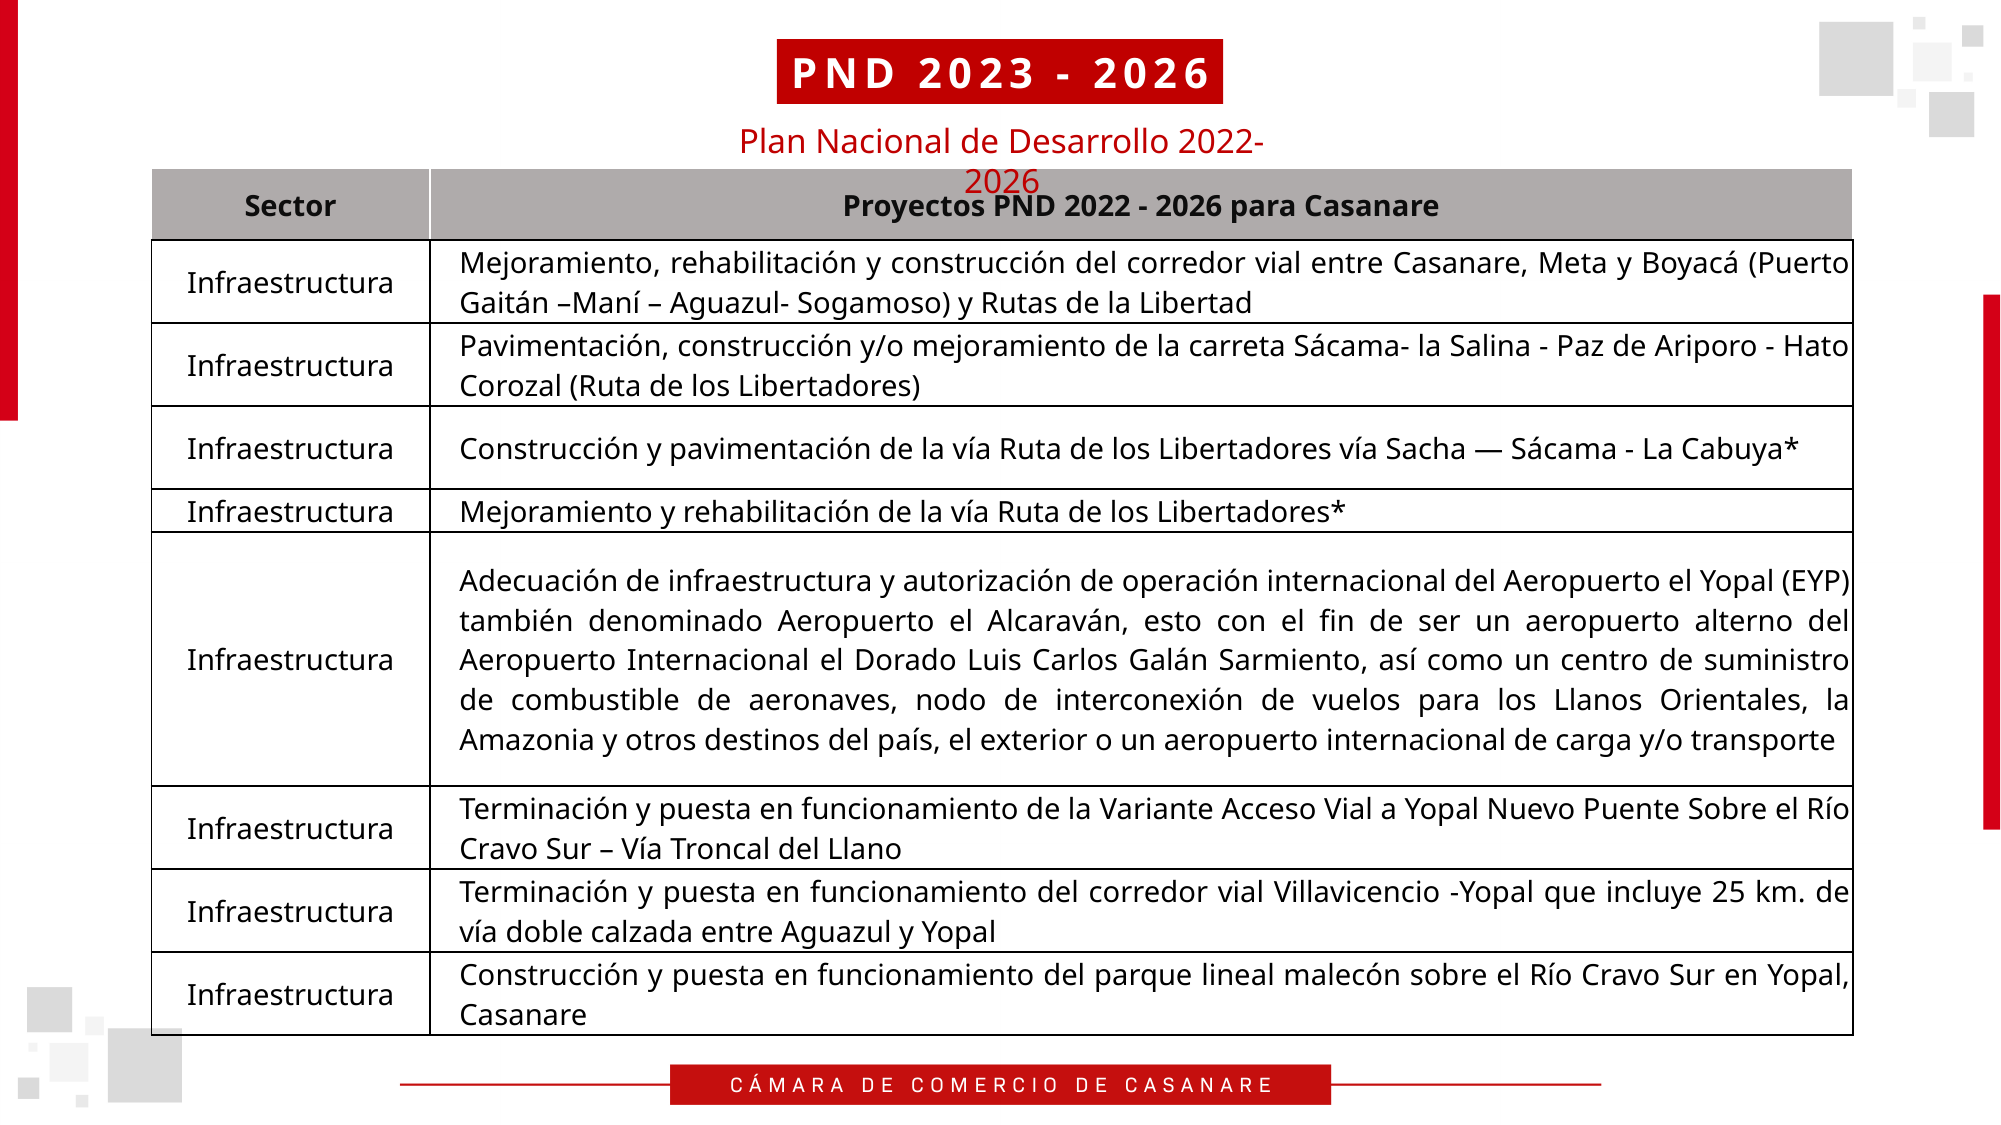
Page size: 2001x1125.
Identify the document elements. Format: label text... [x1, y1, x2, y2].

text_box Plan Nacional de Desarrollo 2022-2026 [690, 112, 1314, 208]
table_header Proyectos PND 2022 - 2026 para Casanare [431, 169, 1852, 239]
table_cell Pavimentación, construcción y/o mejoramiento de la carreta Sácama- la Salina - Paz de Ariporo - Hato Corozal (Ruta de los Libertadores) [431, 324, 1852, 405]
table_cell Terminación y puesta en funcionamiento del corredor vial Villavicencio -Yopal que incluye 25 km. de vía doble calzada entre Aguazul y Yopal [431, 870, 1852, 951]
table_cell Construcción y pavimentación de la vía Ruta de los Libertadores vía Sacha — Sácama - La Cabuya* [431, 407, 1852, 488]
table_header Sector [152, 169, 429, 239]
table_cell Infraestructura [152, 533, 429, 785]
table_cell Infraestructura [152, 490, 429, 531]
table_cell Terminación y puesta en funcionamiento de la Variante Acceso Vial a Yopal Nuevo Puente Sobre el Río Cravo Sur – Vía Troncal del Llano [431, 787, 1852, 868]
table_cell Infraestructura [152, 787, 429, 868]
table_cell Infraestructura [152, 241, 429, 322]
table_cell Infraestructura [152, 953, 429, 1034]
picture [0, 0, 2001, 1125]
table_cell Infraestructura [152, 324, 429, 405]
table_cell Infraestructura [152, 407, 429, 488]
text_box PND 2023 - 2026 [776, 39, 1224, 104]
table_cell Construcción y puesta en funcionamiento del parque lineal malecón sobre el Río Cravo Sur en Yopal, Casanare [431, 953, 1852, 1034]
table_cell Adecuación de infraestructura y autorización de operación internacional del Aeropuerto el Yopal (EYP) también denominado Aeropuerto el Alcaraván, esto con el fin de ser un aeropuerto alterno del Aeropuerto Internacional el Dorado Luis Carlos Galán Sarmiento, así como un centro de suministro de combustible de aeronaves, nodo de interconexión de vuelos para los Llanos Orientales, la Amazonia y otros destinos del país, el exterior o un aeropuerto internacional de carga y/o transporte [431, 533, 1852, 785]
table_cell Mejoramiento y rehabilitación de la vía Ruta de los Libertadores* [431, 490, 1852, 531]
table_cell Mejoramiento, rehabilitación y construcción del corredor vial entre Casanare, Meta y Boyacá (Puerto Gaitán –Maní – Aguazul- Sogamoso) y Rutas de la Libertad [431, 241, 1852, 322]
table_cell Infraestructura [152, 870, 429, 951]
